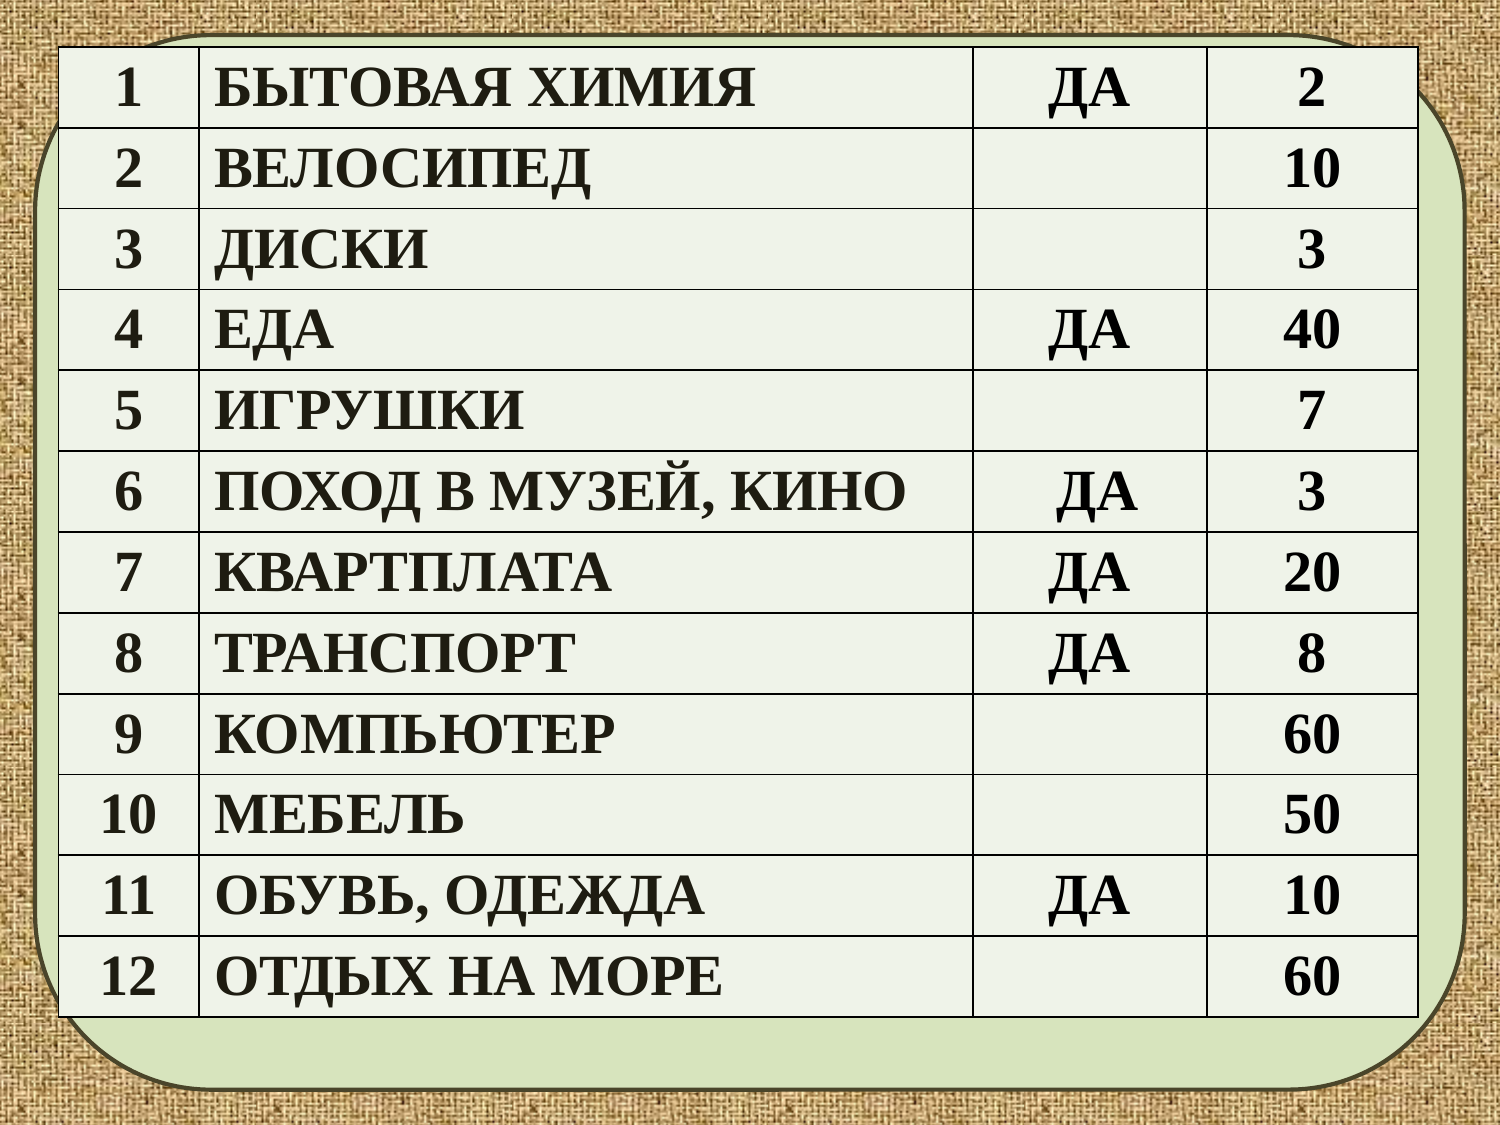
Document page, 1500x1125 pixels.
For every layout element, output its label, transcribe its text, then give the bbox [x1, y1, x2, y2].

table_cell ДА [974, 856, 1206, 935]
table_cell 3 [1208, 209, 1417, 289]
table_cell 40 [1208, 290, 1417, 369]
table_cell КОМПЬЮТЕР [200, 695, 972, 774]
table_cell ОТДЫХ НА МОРЕ [200, 937, 972, 1016]
table_header БЫТОВАЯ ХИМИЯ [200, 48, 972, 127]
table_cell 2 [59, 129, 198, 208]
table_cell 10 [59, 775, 198, 854]
table_cell ДА [974, 452, 1206, 531]
table_cell ДА [974, 290, 1206, 369]
table_cell ДИСКИ [200, 209, 972, 289]
table_cell [974, 209, 1206, 289]
table_cell 6 [59, 452, 198, 531]
table_cell 50 [1208, 775, 1417, 854]
table_cell 3 [1208, 452, 1417, 531]
table_header 2 [1208, 48, 1417, 127]
table_cell 60 [1208, 937, 1417, 1016]
table_cell 5 [59, 371, 198, 450]
table_cell ОБУВЬ, ОДЕЖДА [200, 856, 972, 935]
table_cell 8 [1208, 614, 1417, 693]
table_cell ЕДА [200, 290, 972, 369]
text_box [32, 119, 58, 1005]
table_cell 9 [59, 695, 198, 774]
table_cell ИГРУШКИ [200, 371, 972, 450]
table_cell 8 [59, 614, 198, 693]
table_cell 11 [59, 856, 198, 935]
table_cell [974, 775, 1206, 854]
table_cell ВЕЛОСИПЕД [200, 129, 972, 208]
table_cell [974, 695, 1206, 774]
table_cell [974, 129, 1206, 208]
table_header ДА [974, 48, 1206, 127]
table_cell 4 [59, 290, 198, 369]
table_cell МЕБЕЛЬ [200, 775, 972, 854]
table_cell ТРАНСПОРТ [200, 614, 972, 693]
table_cell 60 [1208, 695, 1417, 774]
picture [0, 0, 1500, 1125]
table_header 1 [59, 48, 198, 127]
table_cell 10 [1208, 856, 1417, 935]
table_cell [974, 937, 1206, 1016]
text_box [144, 32, 1356, 46]
table_cell ДА [974, 614, 1206, 693]
table_cell 7 [1208, 371, 1417, 450]
text_box [66, 89, 1467, 1092]
table_cell КВАРТПЛАТА [200, 533, 972, 612]
table_cell [974, 371, 1206, 450]
table_cell 20 [1208, 533, 1417, 612]
table_cell 12 [59, 937, 198, 1016]
table_cell 7 [59, 533, 198, 612]
table_cell 3 [59, 209, 198, 289]
table_cell ДА [974, 533, 1206, 612]
table_cell ПОХОД В МУЗЕЙ, КИНО [200, 452, 972, 531]
table_cell 10 [1208, 129, 1417, 208]
